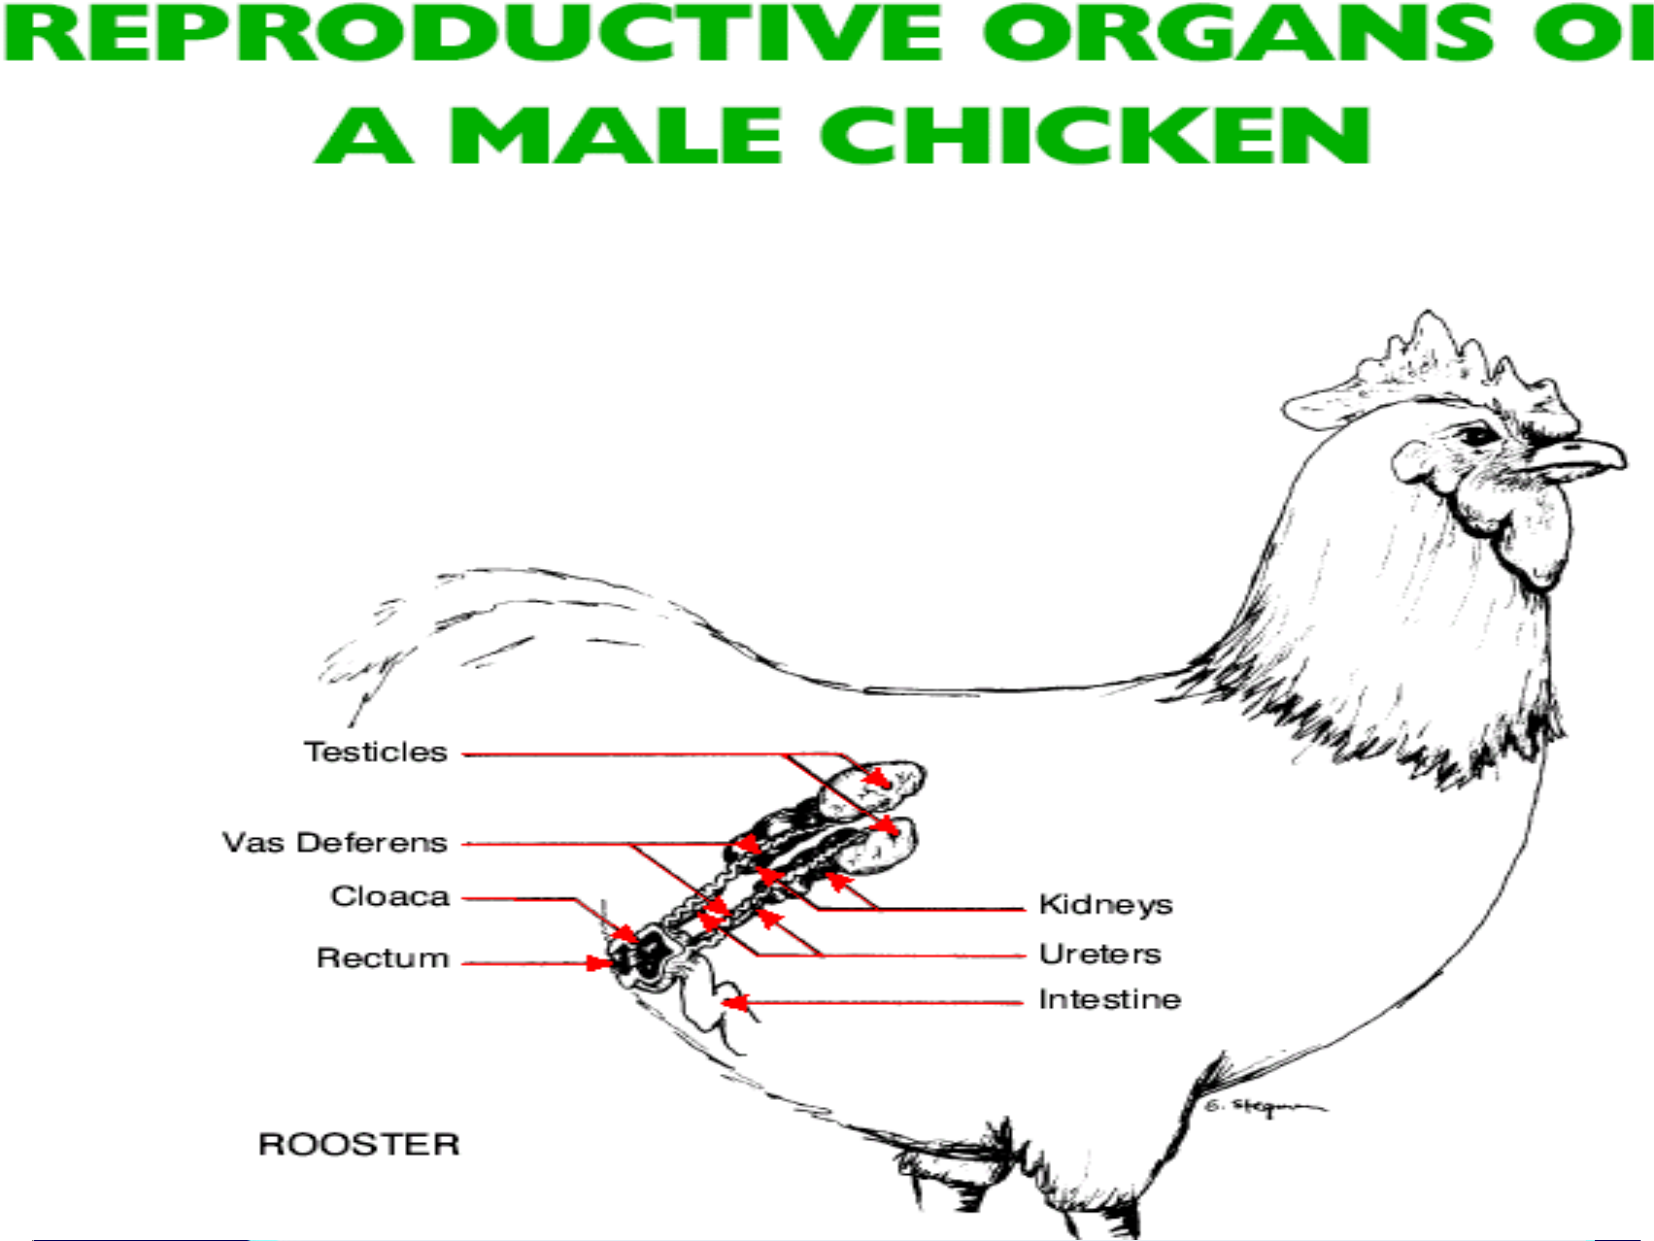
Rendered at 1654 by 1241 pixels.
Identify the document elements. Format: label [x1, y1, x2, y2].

text_box [0, 0, 1654, 1241]
